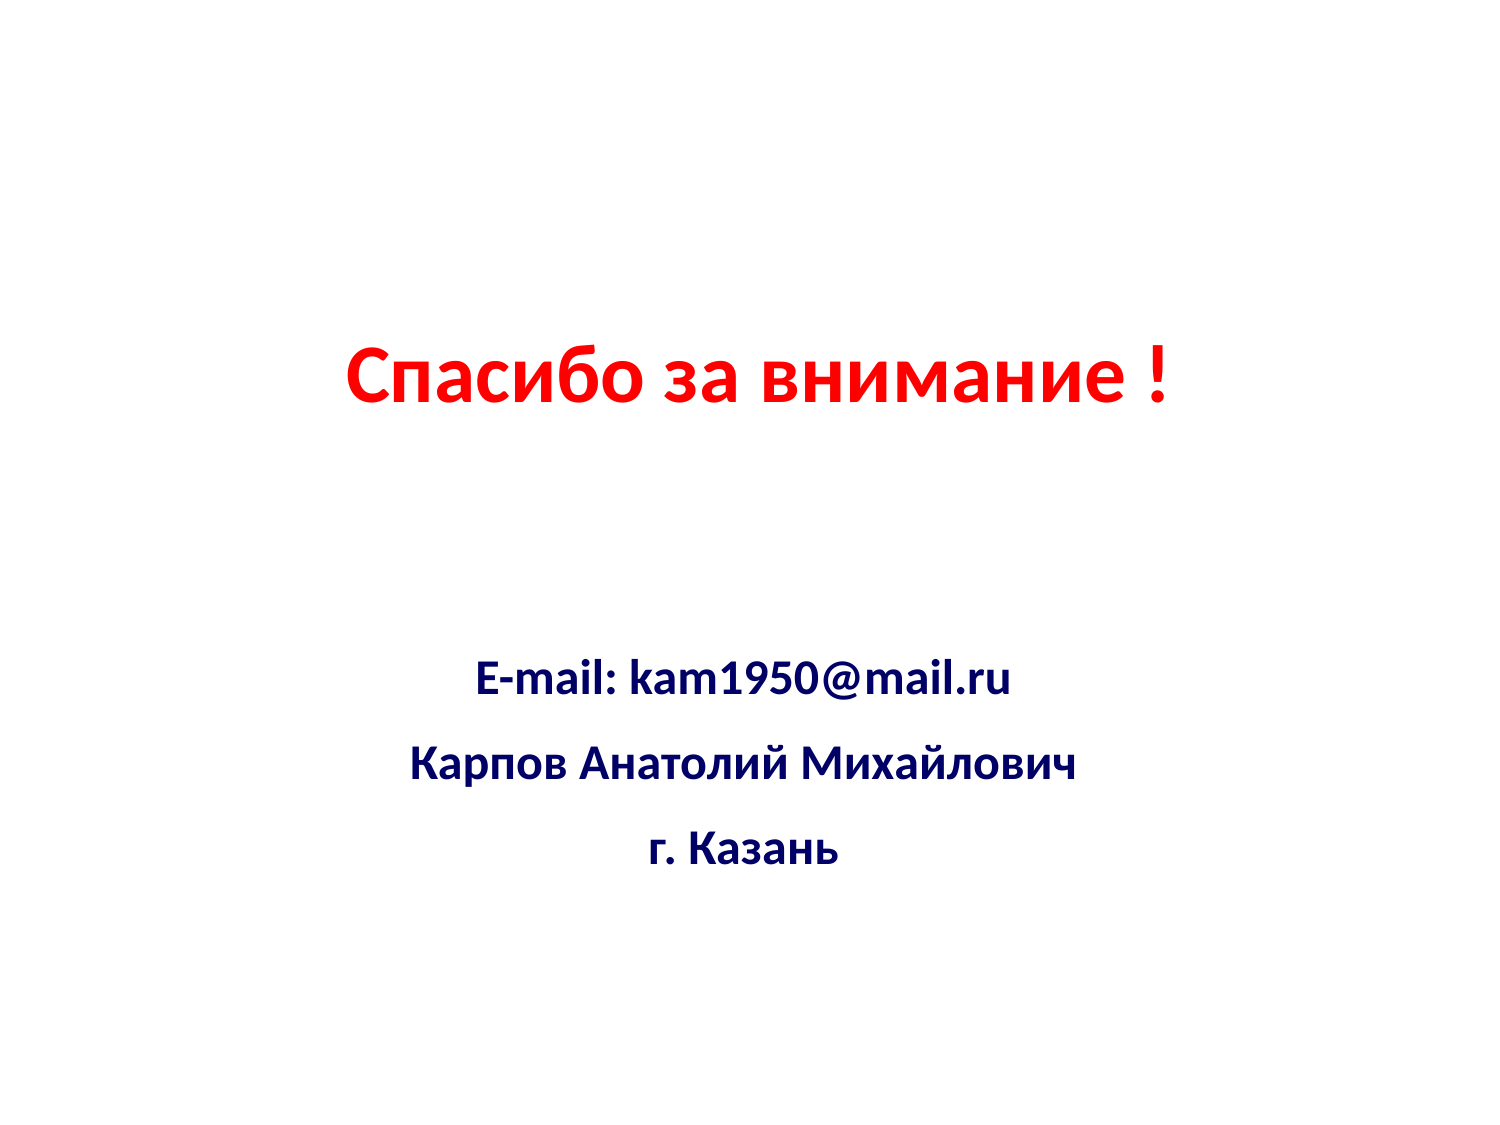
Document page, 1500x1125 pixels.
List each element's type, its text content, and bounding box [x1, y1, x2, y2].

text_box E-mail: kam1950@mail.ru Карпов Анатолий Михайлович г. Казань [287, 637, 1200, 825]
title Спасибо за внимание ! [125, 174, 1394, 563]
text_box [262, 825, 1225, 886]
